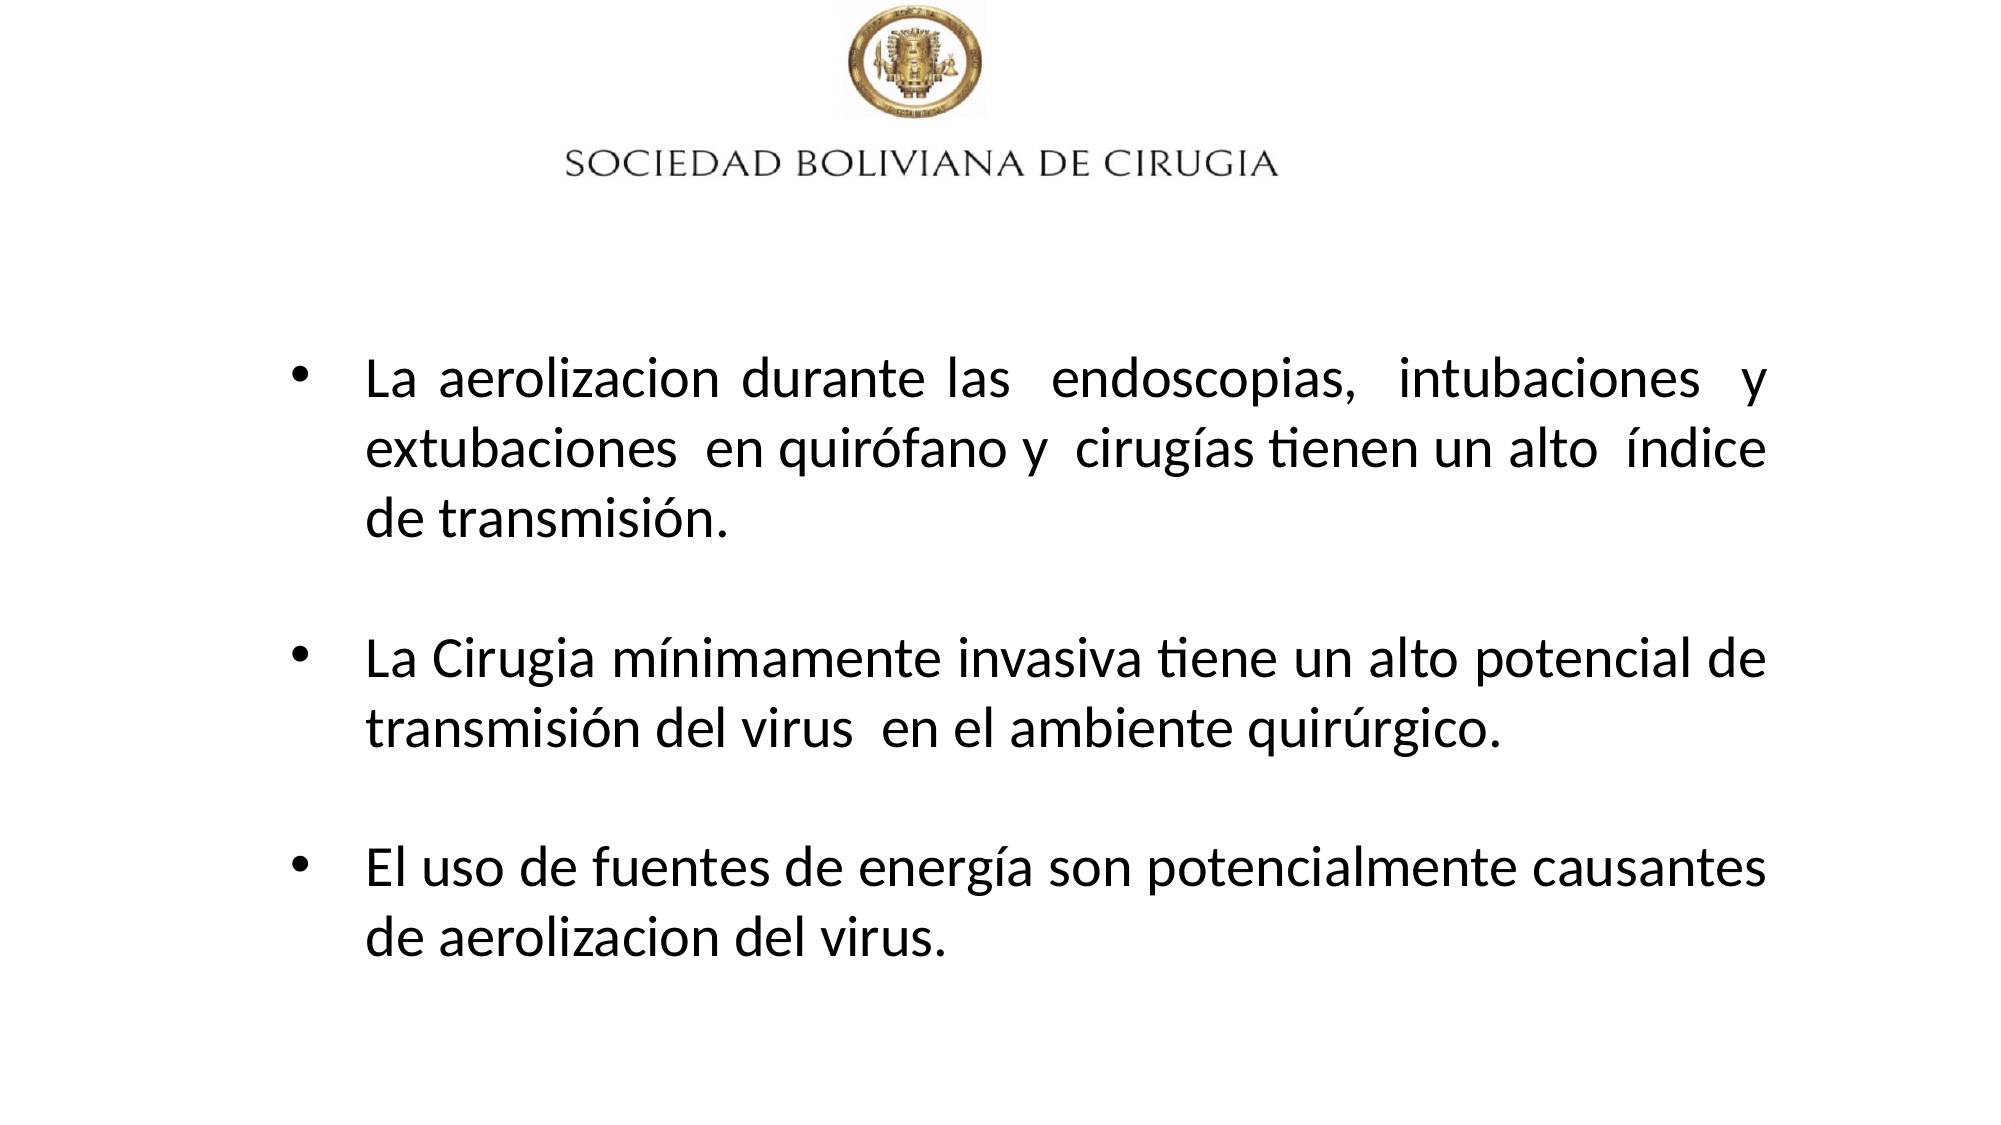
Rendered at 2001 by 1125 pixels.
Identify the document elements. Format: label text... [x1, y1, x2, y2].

picture [531, 0, 1327, 192]
text_box La aerolizacion durante las endoscopias, intubaciones y extubaciones en quirófano y cirugías tienen un alto índice de transmisión. La Cirugia mínimamente invasiva tiene un alto potencial de transmisión del virus en el ambiente quirúrgico. El uso de fuentes de energía son potencialmente causantes de aerolizacion del virus. [276, 286, 1783, 976]
